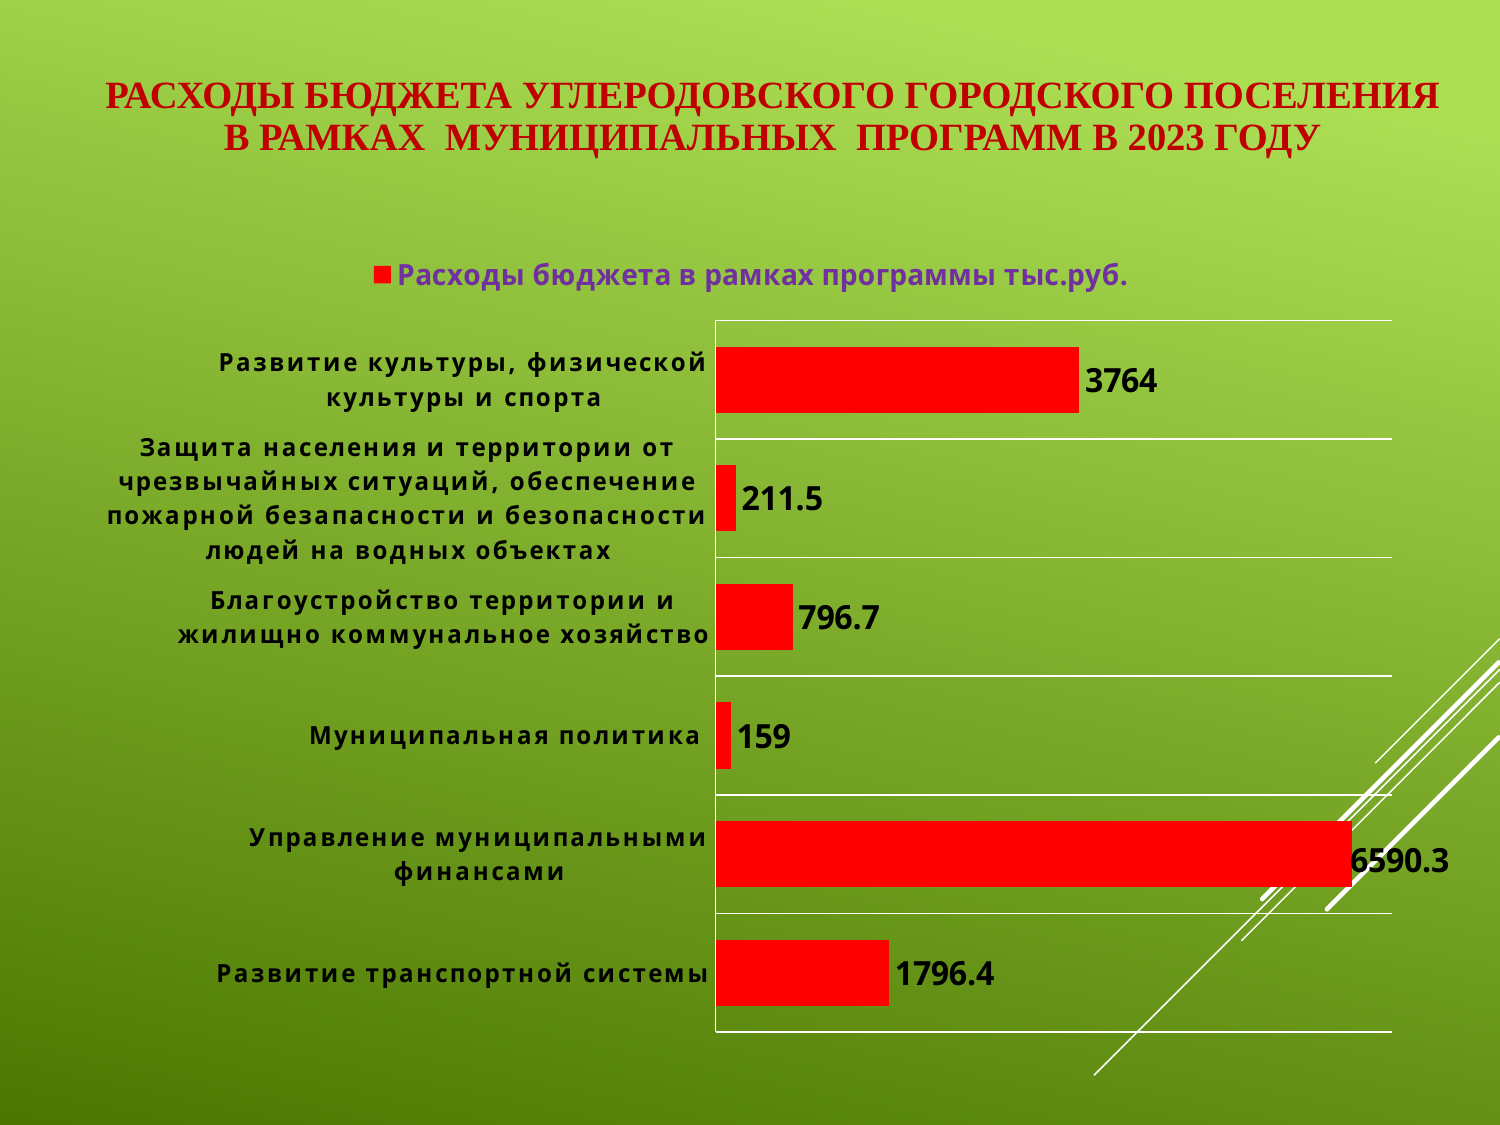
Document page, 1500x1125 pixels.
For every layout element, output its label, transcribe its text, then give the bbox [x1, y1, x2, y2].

title Расходы бюджета УГЛЕРОДОВСКОГО ГОРОДСКОГО поселения в рамках муниципальных программ в 2023 году [87, 50, 1458, 184]
chart [99, 237, 1451, 1056]
